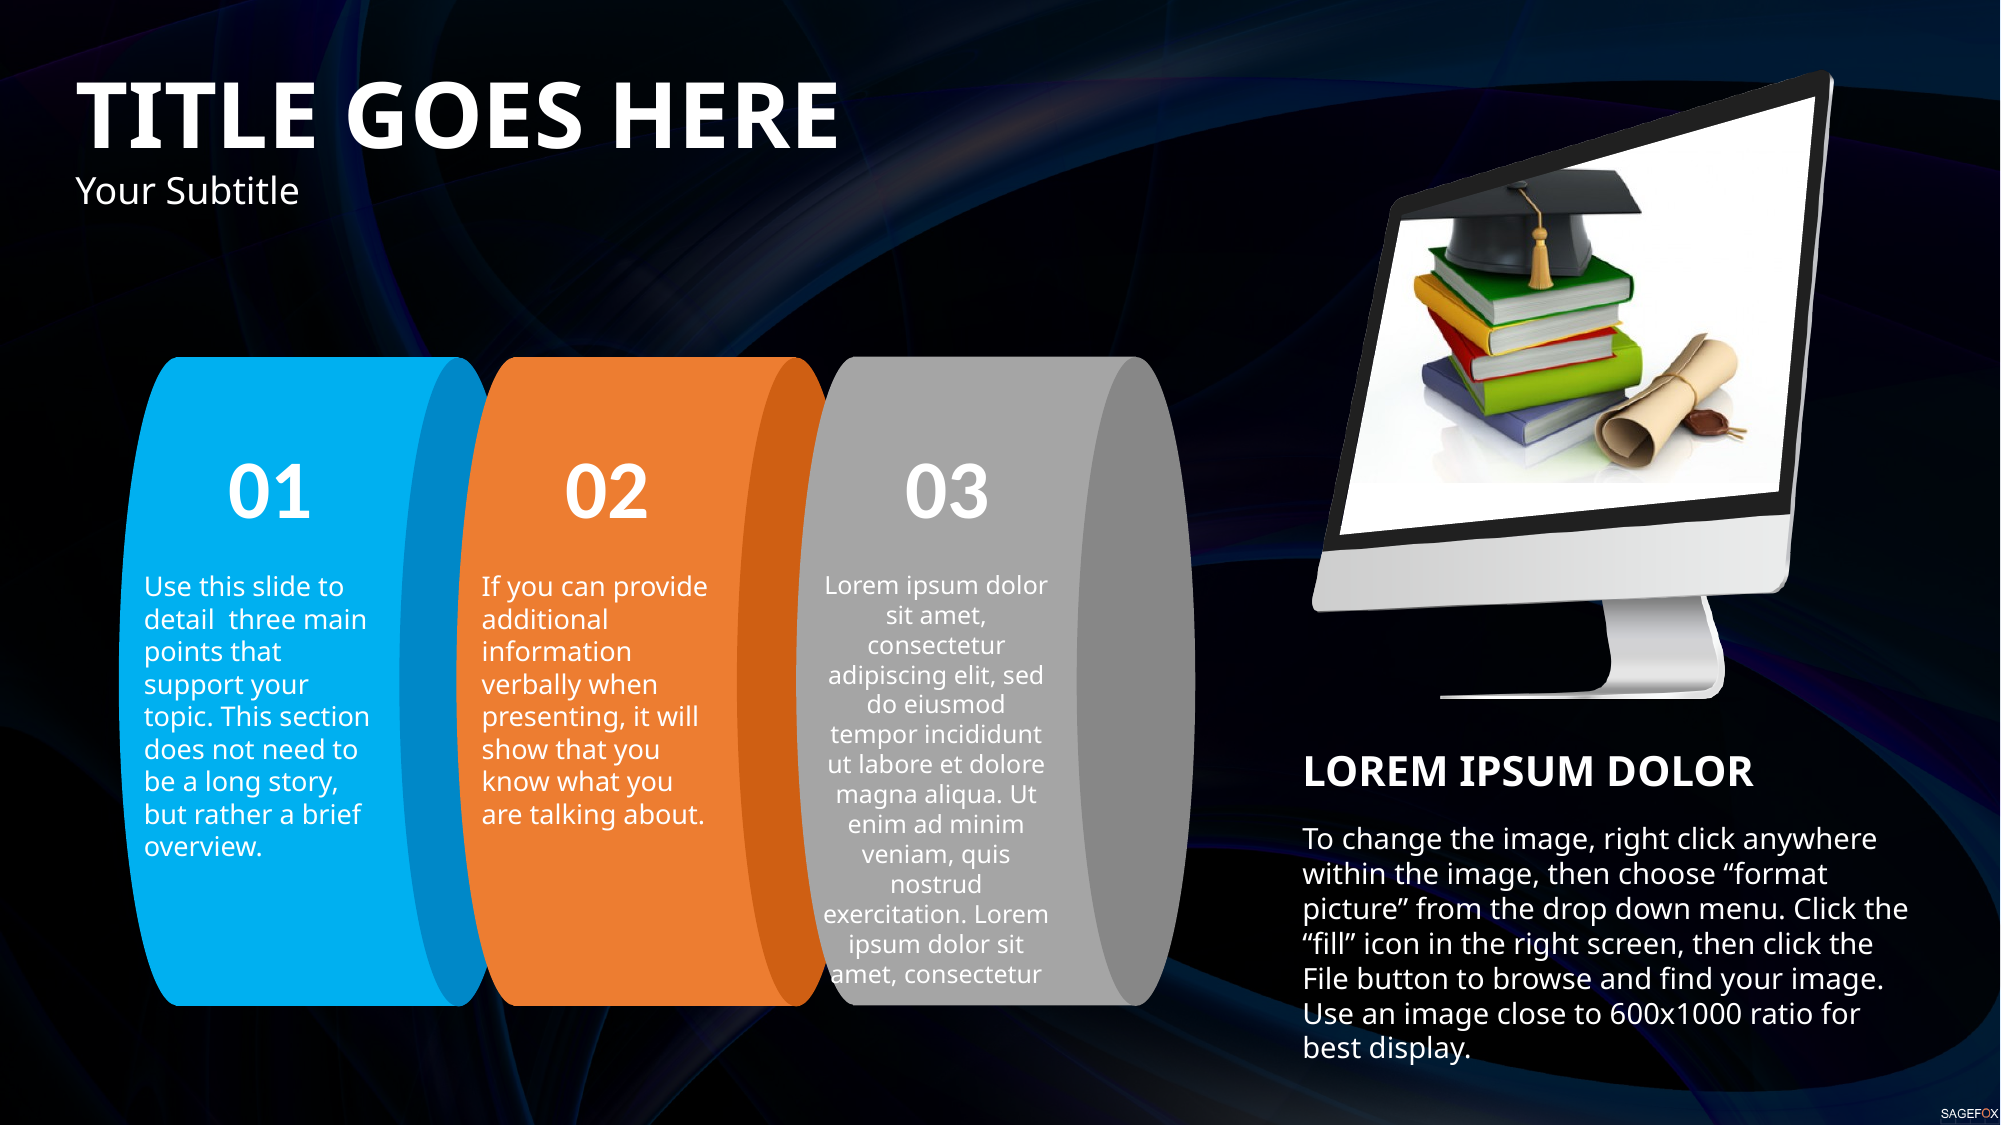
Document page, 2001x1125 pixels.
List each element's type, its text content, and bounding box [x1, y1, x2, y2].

text_box LOREM IPSUM DOLOR To change the image, right click anywhere within the image, then choose “format picture” from the drop down menu. Click the “fill” icon in the right screen, then click the File button to browse and find your image. Use an image close to 600x1000 ratio for best display. [1287, 737, 1938, 1073]
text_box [796, 356, 1196, 1006]
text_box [118, 356, 456, 1007]
picture [0, 0, 2001, 1125]
text_box TITLE GOES HERE Your Subtitle [60, 49, 1036, 220]
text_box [456, 356, 856, 1007]
